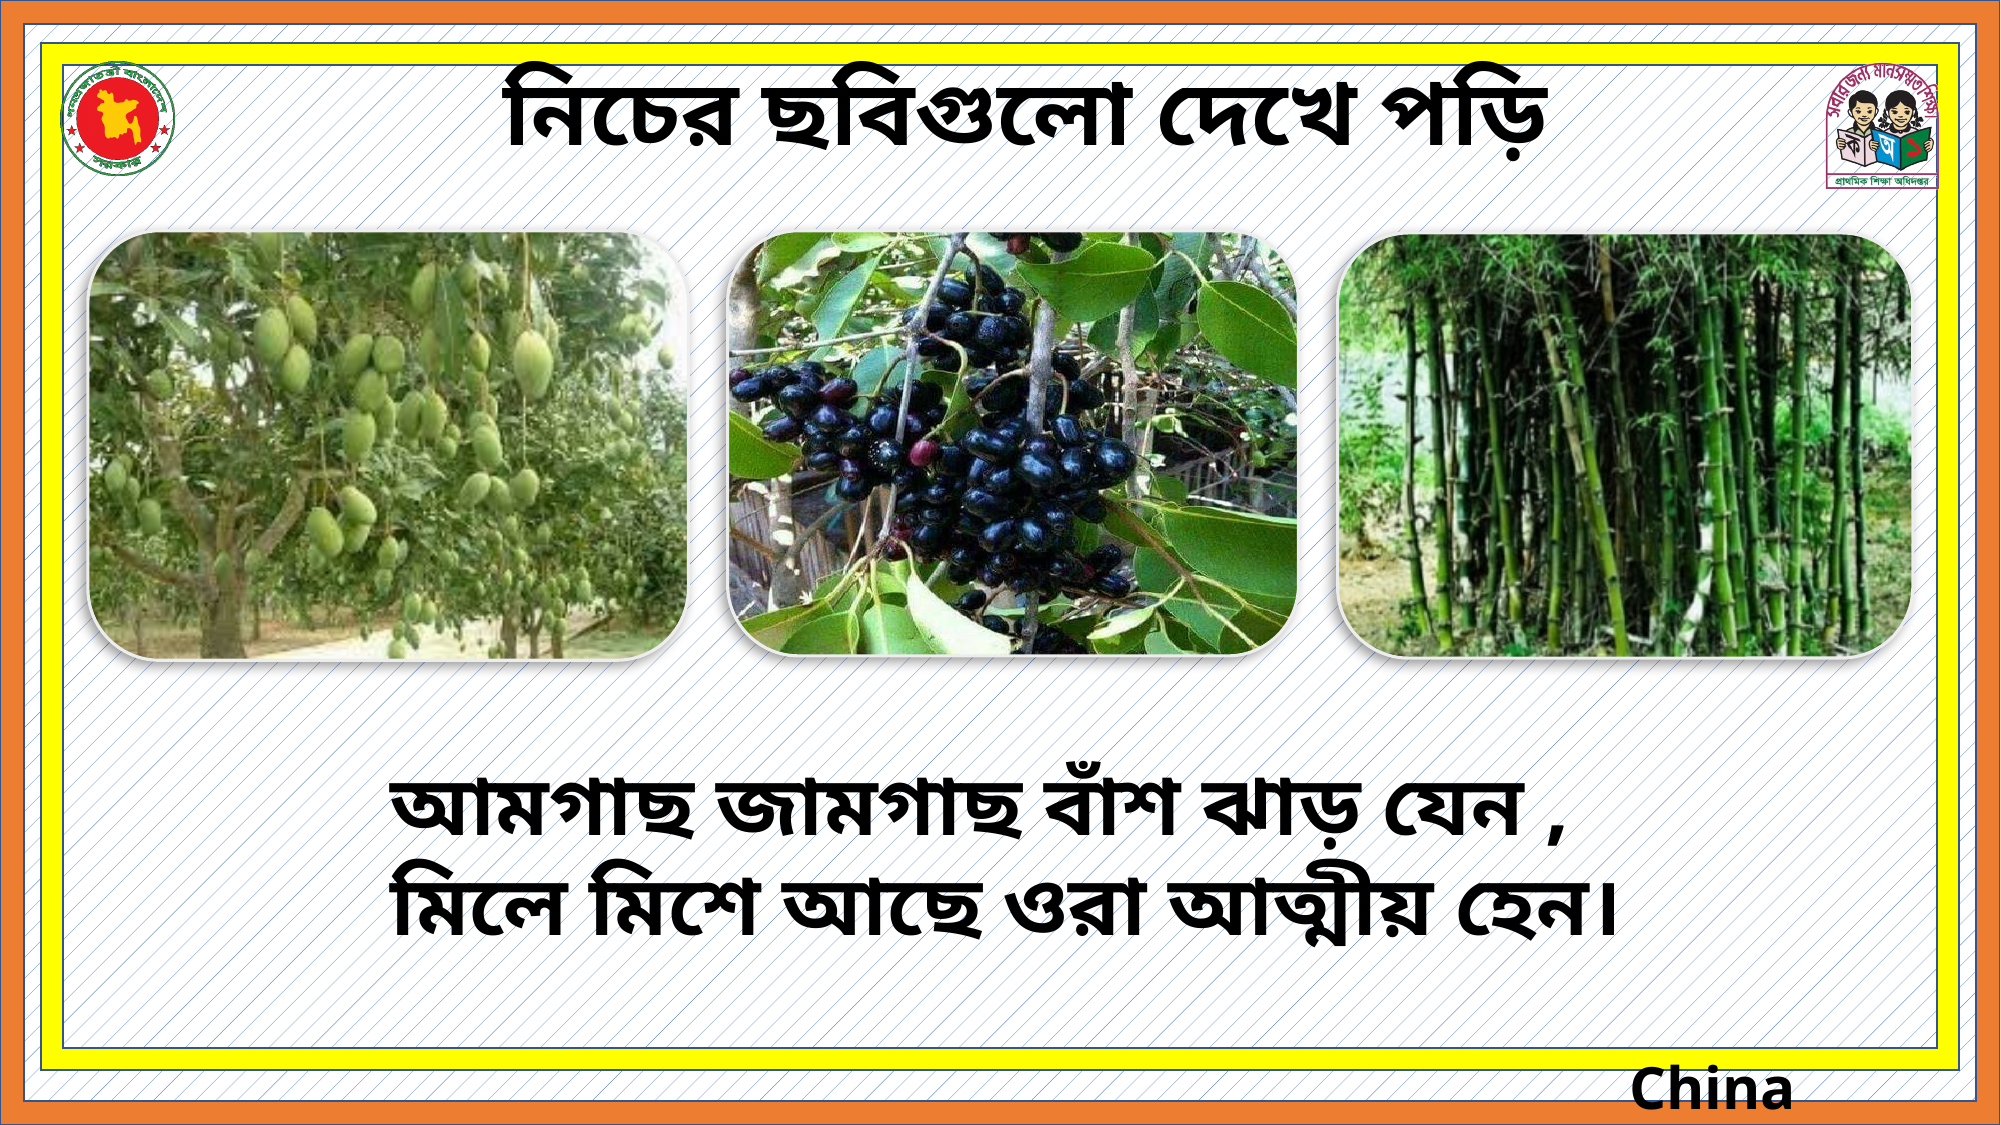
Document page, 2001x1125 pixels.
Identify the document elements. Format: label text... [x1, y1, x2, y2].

picture [1824, 61, 1940, 190]
picture [1337, 232, 1913, 659]
text_box আমগাছ জামগাছ বাঁশ ঝাড় যেন , মিলে মিশে আছে ওরা আত্মীয় হেন। [376, 744, 1932, 960]
picture [60, 61, 175, 176]
picture [87, 230, 689, 661]
picture [727, 230, 1299, 656]
text_box নিচের ছবিগুলো দেখে পড়ি [489, 46, 1768, 171]
